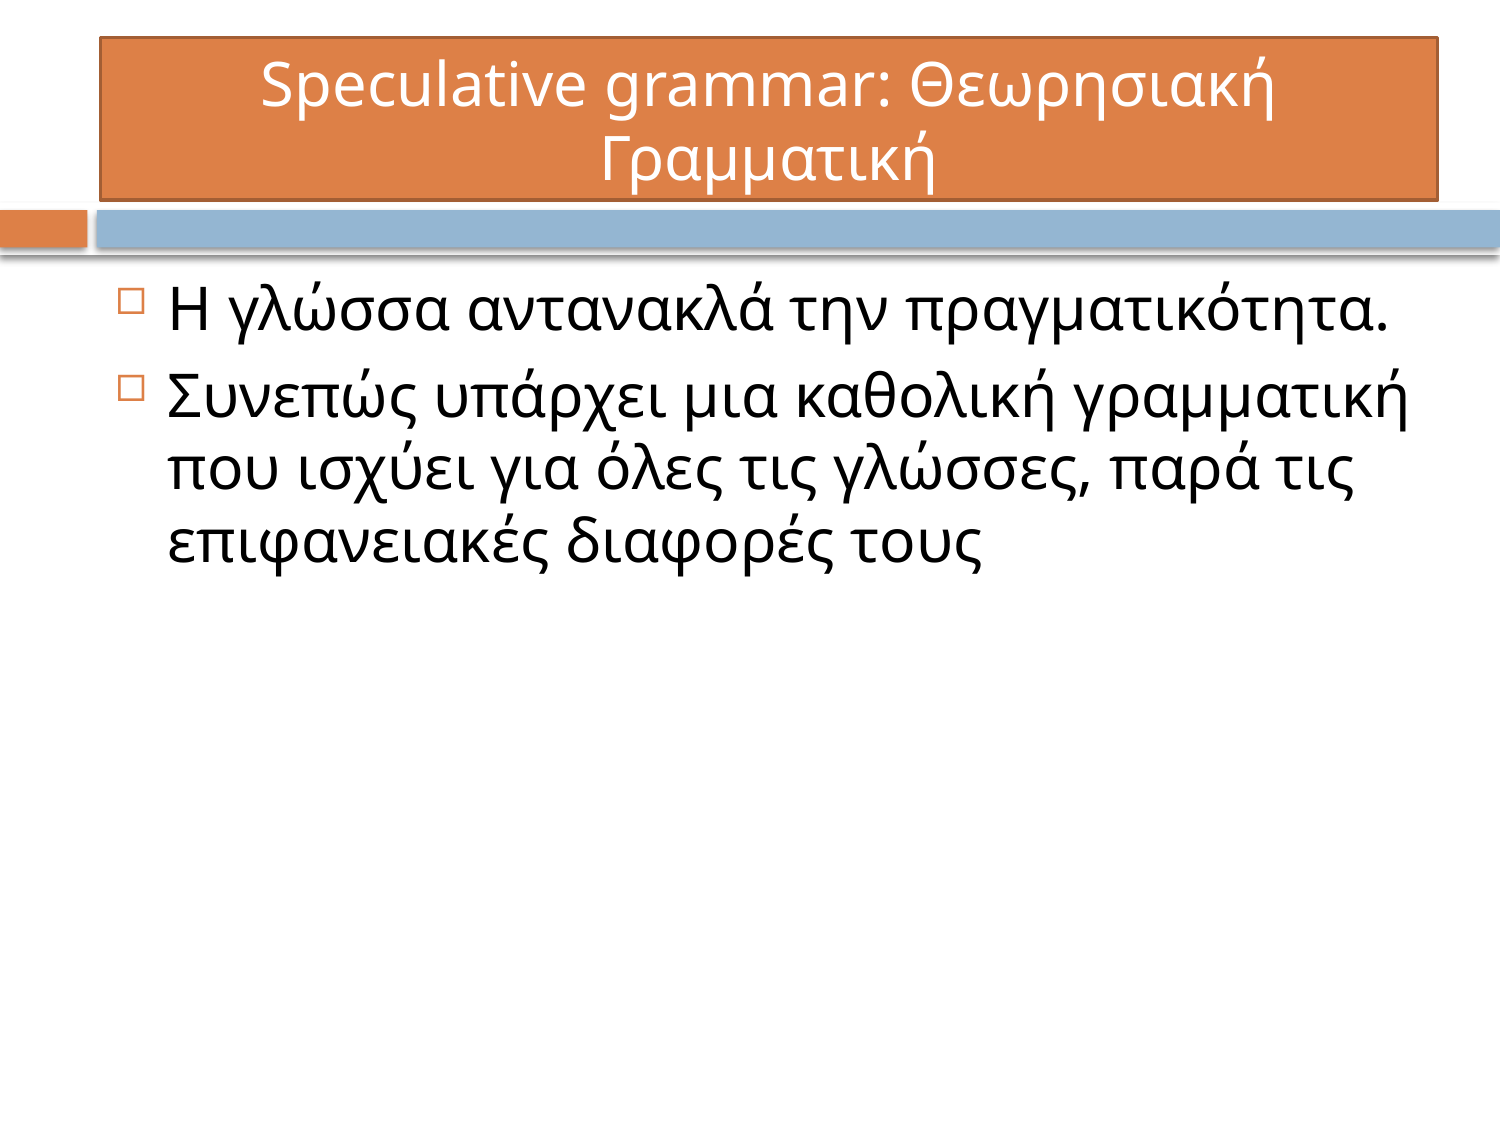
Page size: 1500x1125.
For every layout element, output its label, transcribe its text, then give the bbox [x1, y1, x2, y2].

title Speculative grammar: Θεωρησιακή Γραμματική [99, 36, 1439, 202]
list Η γλώσσα αντανακλά την πραγματικότητα. Συνεπώς υπάρχει μια καθολική γραμματική που ισχύει για όλες τις γλώσσες, παρά τις επιφανειακές διαφορές τους [100, 262, 1438, 1000]
